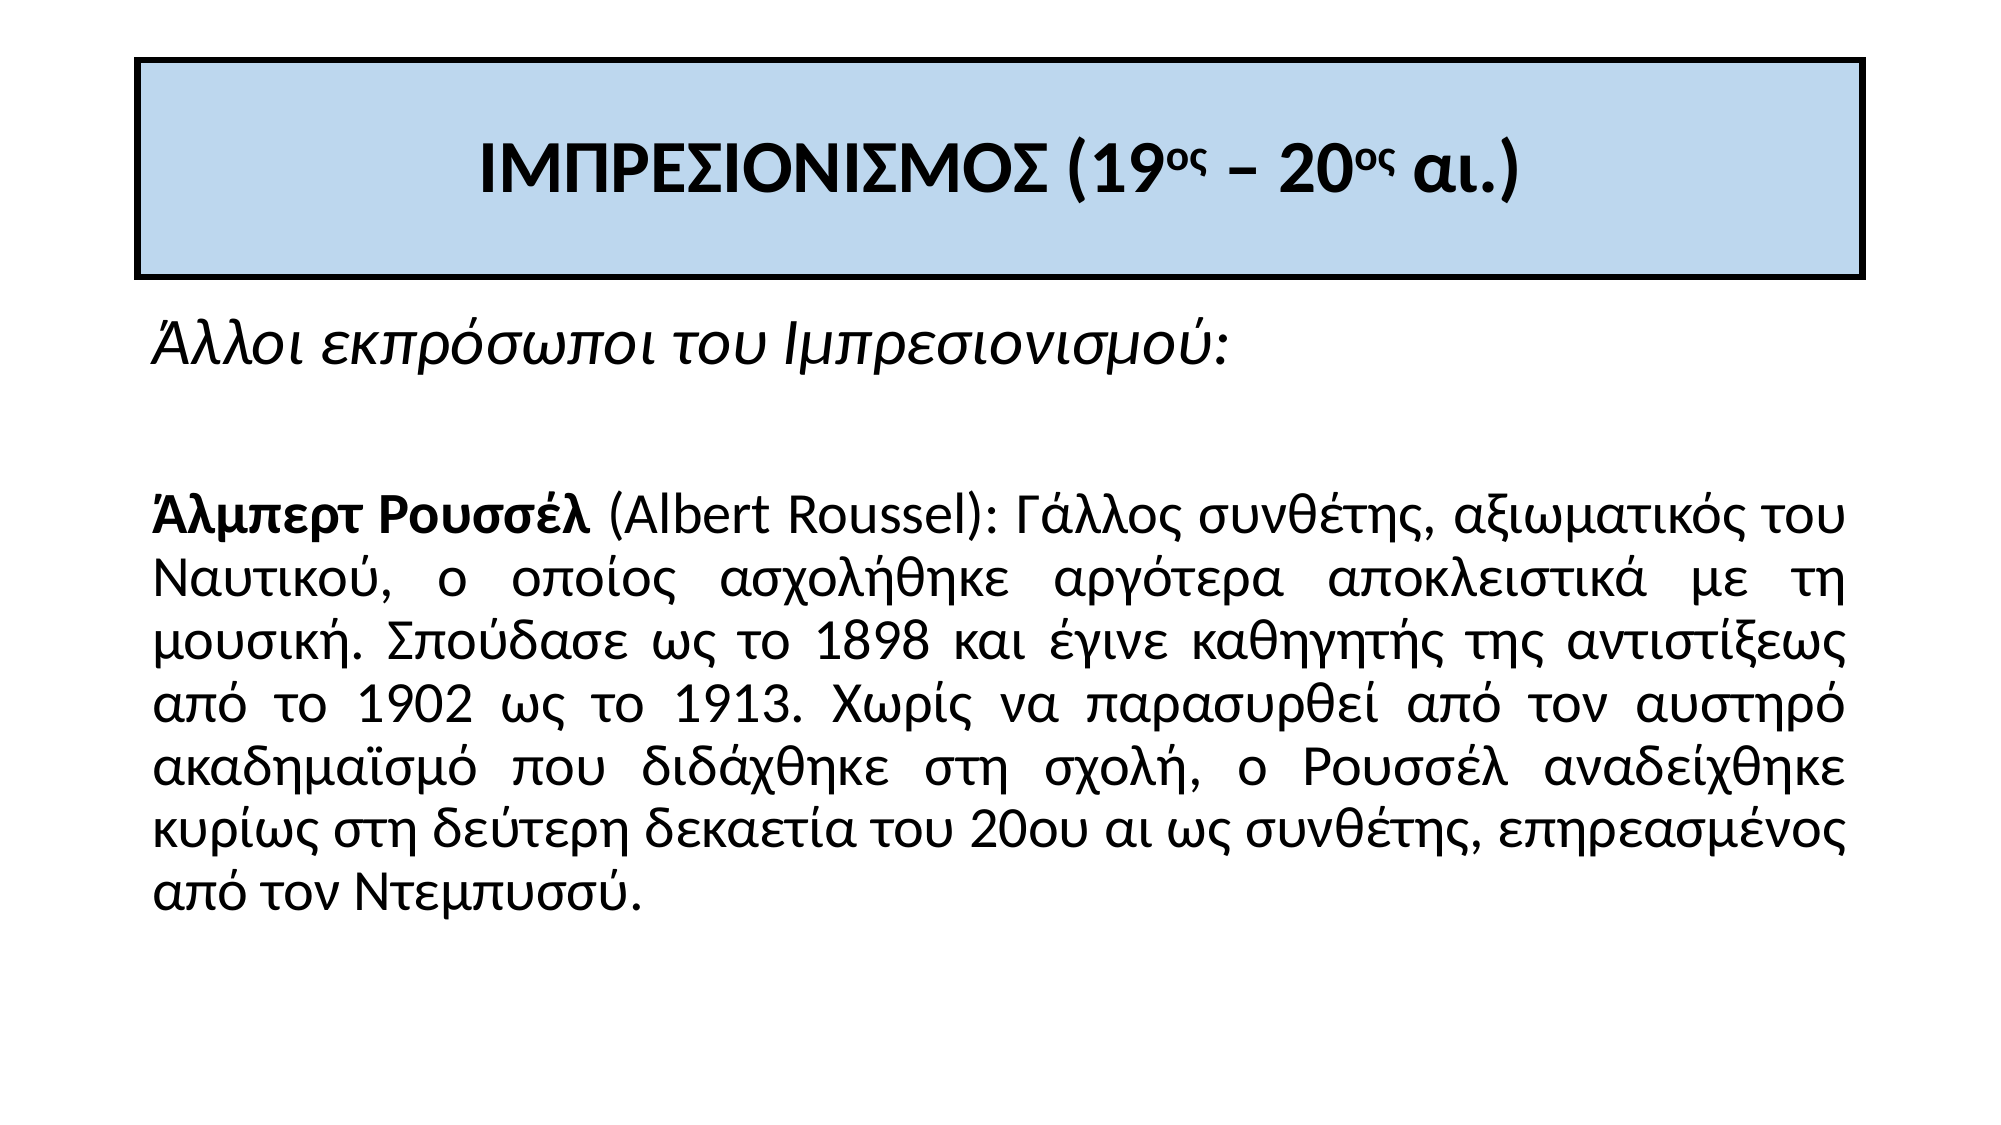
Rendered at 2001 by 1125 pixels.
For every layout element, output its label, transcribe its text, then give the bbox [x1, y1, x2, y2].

title ΙΜΠΡΕΣΙΟΝΙΣΜΟΣ (19ος – 20ος αι.) [136, 59, 1863, 278]
list Άλλοι εκπρόσωποι του Ιμπρεσιονισμού: Άλμπερτ Ρουσσέλ (Albert Roussel): Γάλλος συνθέτης, αξιωματικός του Ναυτικού, ο οποίος ασχολήθηκε αργότερα αποκλειστικά με τη μουσική. Σπούδασε ως το 1898 και έγινε καθηγητής της αντιστίξεως από το 1902 ως το 1913. Χωρίς να παρασυρθεί από τον αυστηρό ακαδημαϊσμό που διδάχθηκε στη σχολή, ο Ρουσσέλ αναδείχθηκε κυρίως στη δεύτερη δεκαετία του 20ου αι ως συνθέτης, επηρεασμένος από τον Ντεμπυσσύ. [137, 299, 1863, 1014]
